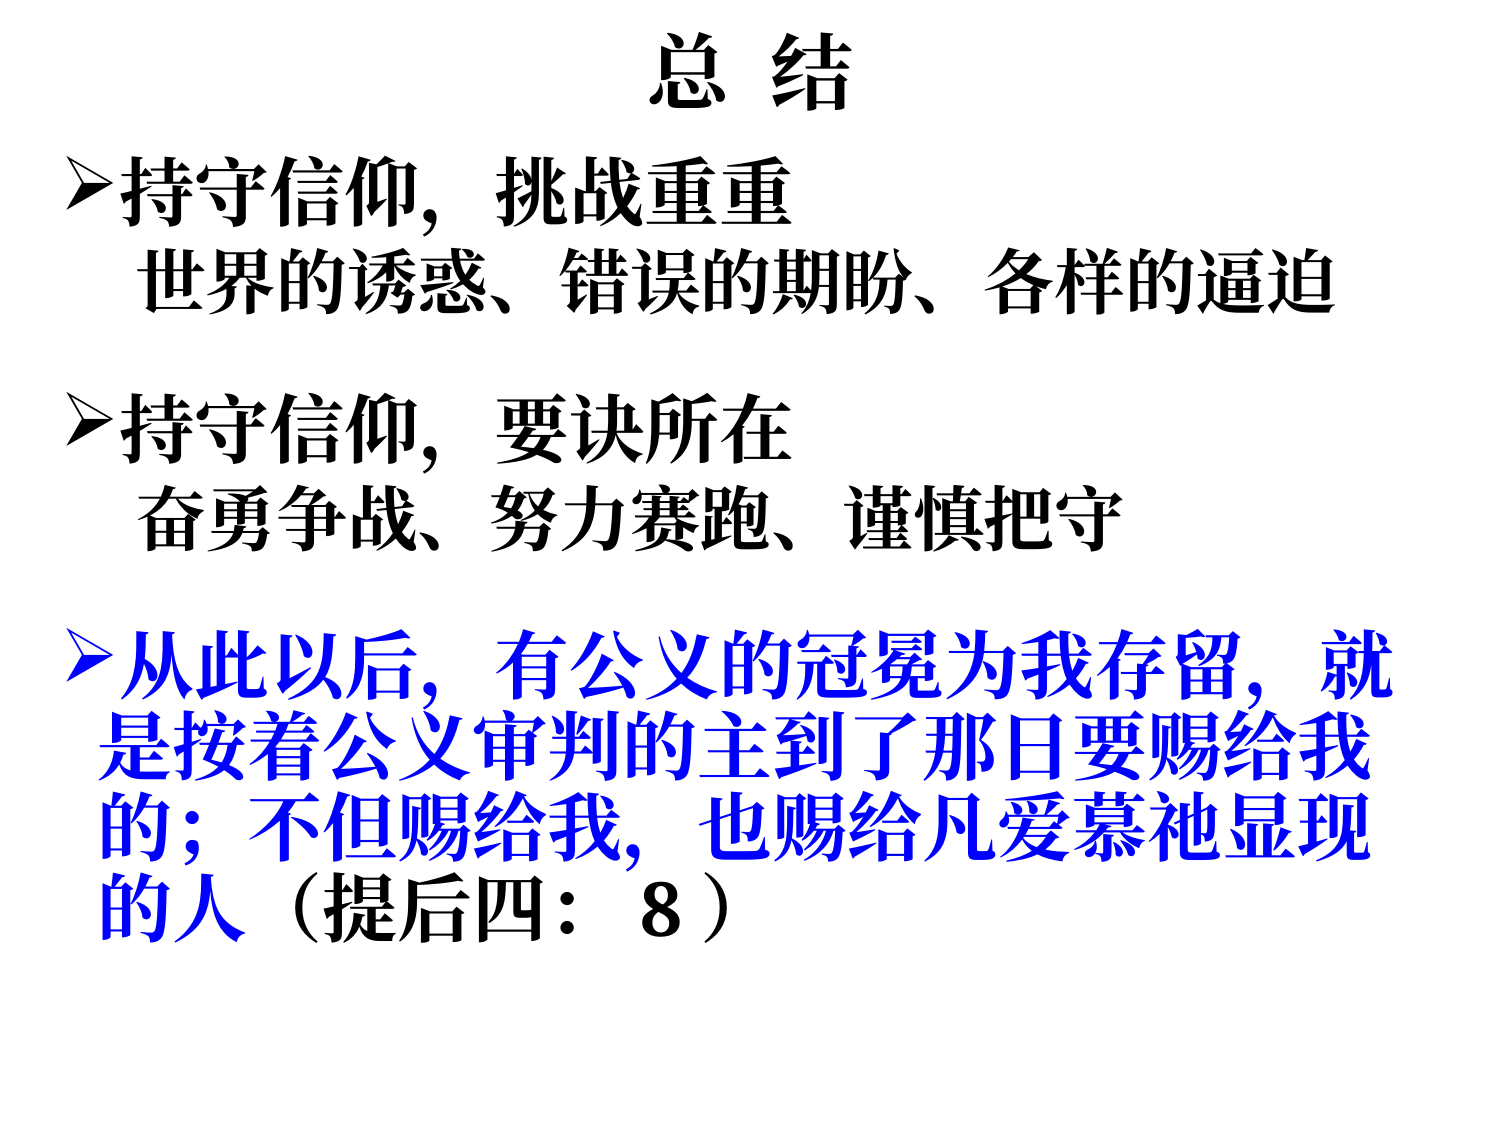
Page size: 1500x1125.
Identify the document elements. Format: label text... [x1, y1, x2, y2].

title 总 结 [103, 19, 1397, 135]
list 持守信仰，挑战重重 世界的诱惑、错误的期盼、各样的逼迫 持守信仰，要诀所在 奋勇争战、努力赛跑、谨慎把守 从此以后，有公义的冠冕为我存留，就是按着公义审判的主到了那日要赐给我的；不但赐给我，也赐给凡爱慕祂显现的人（提后四：8） [45, 148, 1461, 1067]
